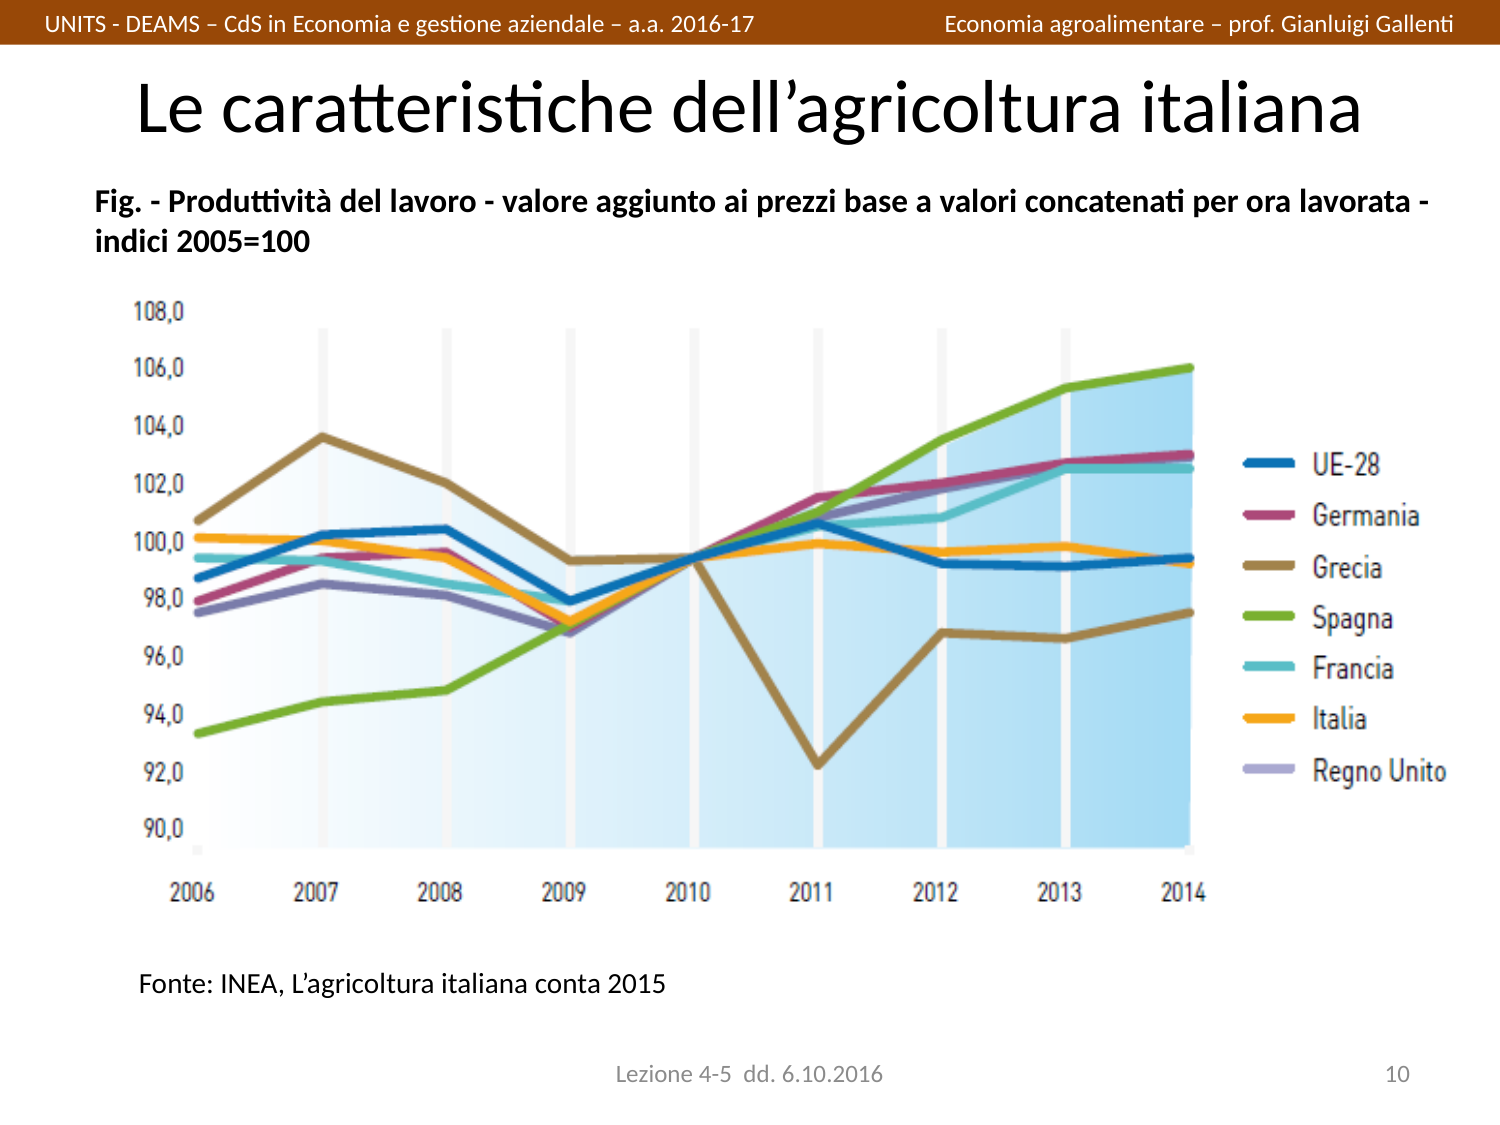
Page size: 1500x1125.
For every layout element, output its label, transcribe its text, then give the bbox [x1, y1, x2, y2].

text_box UNITS - DEAMS – CdS in Economia e gestione aziendale – a.a. 2016-17 Economia agroalimentare – prof. Gianluigi Gallenti [0, 0, 1500, 45]
slide_number 10 [1074, 1042, 1425, 1103]
picture [75, 290, 1484, 929]
text_box Le caratteristiche dell’agricoltura italiana [29, 45, 1471, 161]
footer Lezione 4-5 dd. 6.10.2016 [512, 1042, 988, 1103]
text_box Fonte: INEA, L’agricoltura italiana conta 2015 [123, 956, 703, 1007]
text_box Fig. - Produttività del lavoro - valore aggiunto ai prezzi base a valori concatenati per ora lavorata - indici 2005=100 [80, 171, 1451, 267]
